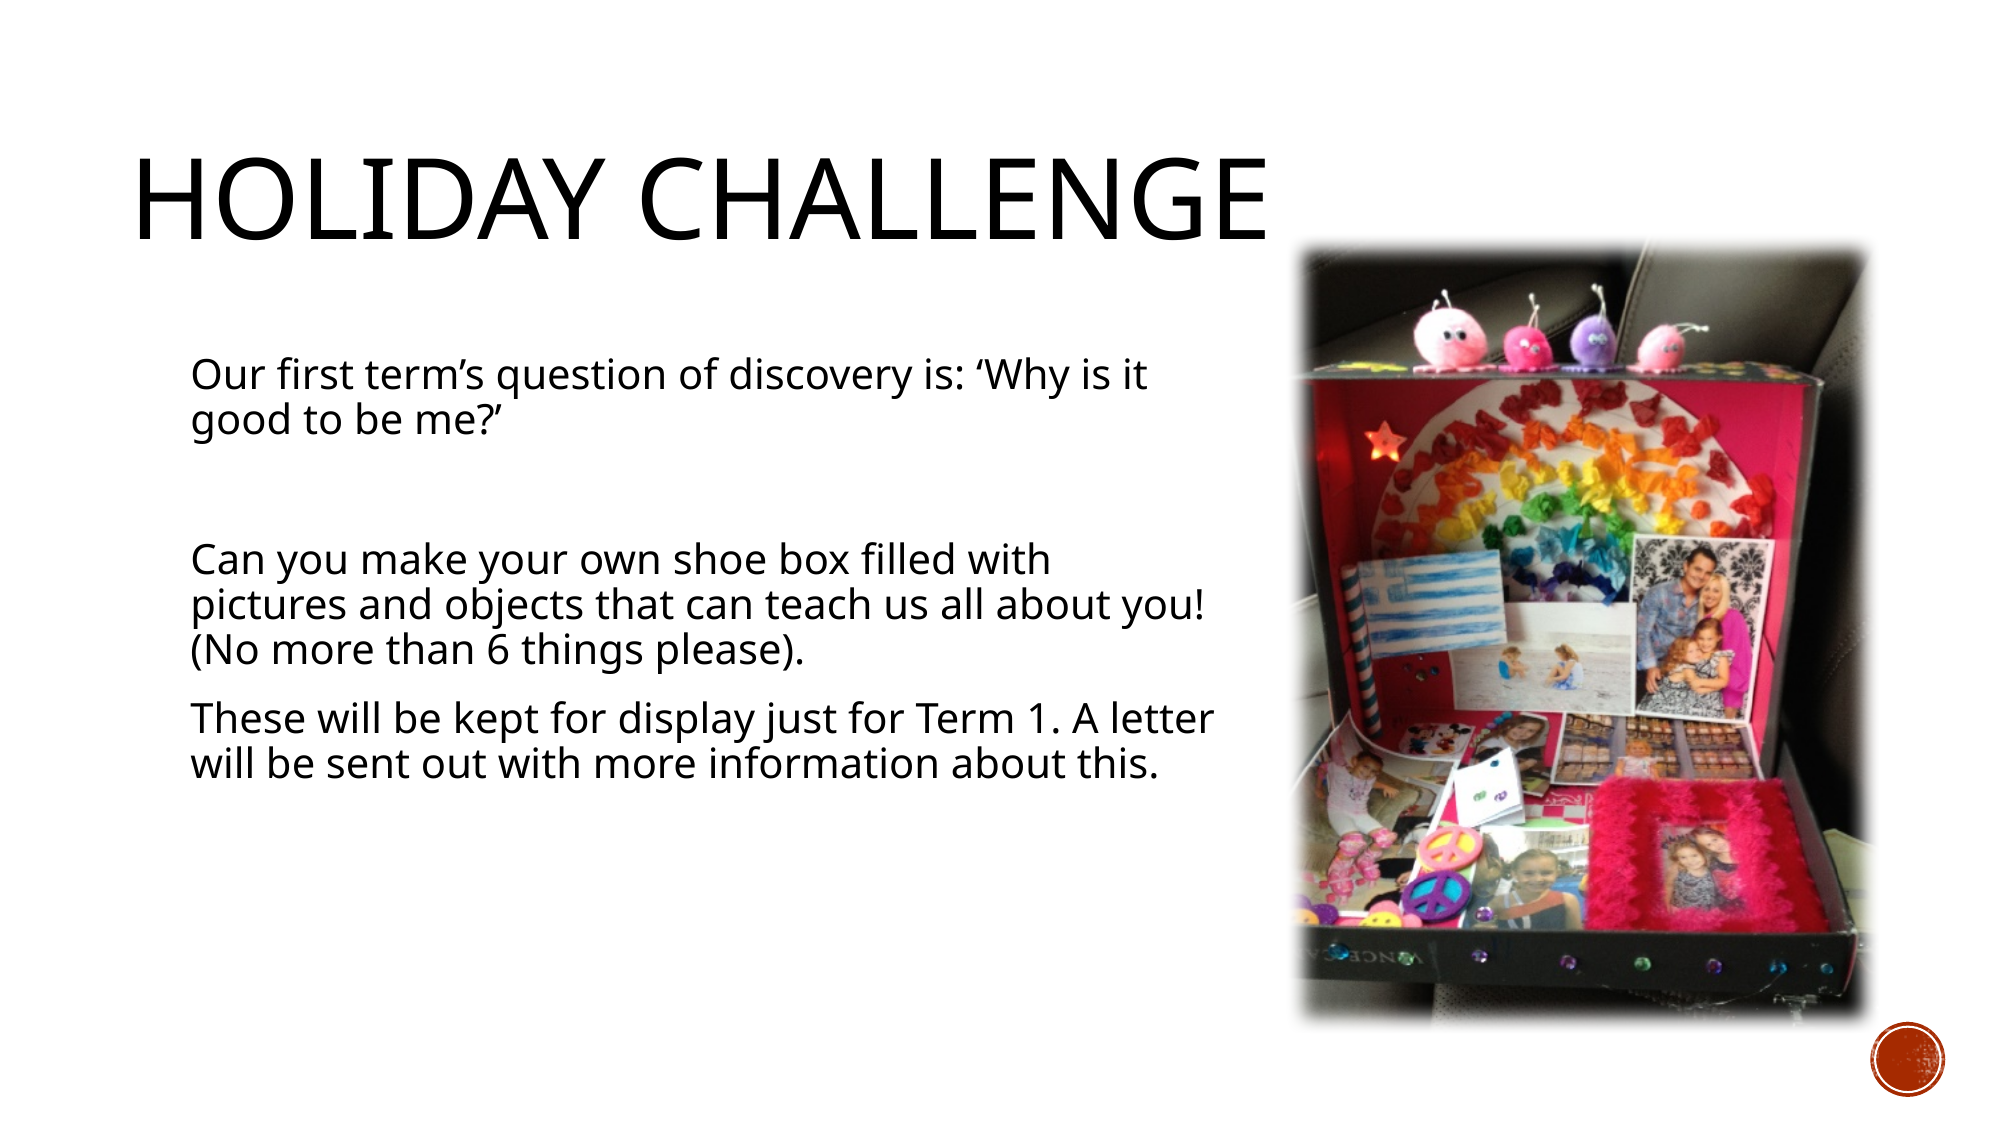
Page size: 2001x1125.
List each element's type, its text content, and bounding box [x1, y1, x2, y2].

title Holiday challenge [114, 70, 1765, 335]
picture [1289, 235, 1878, 1033]
list Our first term’s question of discovery is: ‘Why is it good to be me?’ Can you make your own shoe box filled with pictures and objects that can teach us all about you! (No more than 6 things please). These will be kept for display just for Term 1. A letter will be sent out with more information about this. [175, 345, 1232, 1013]
